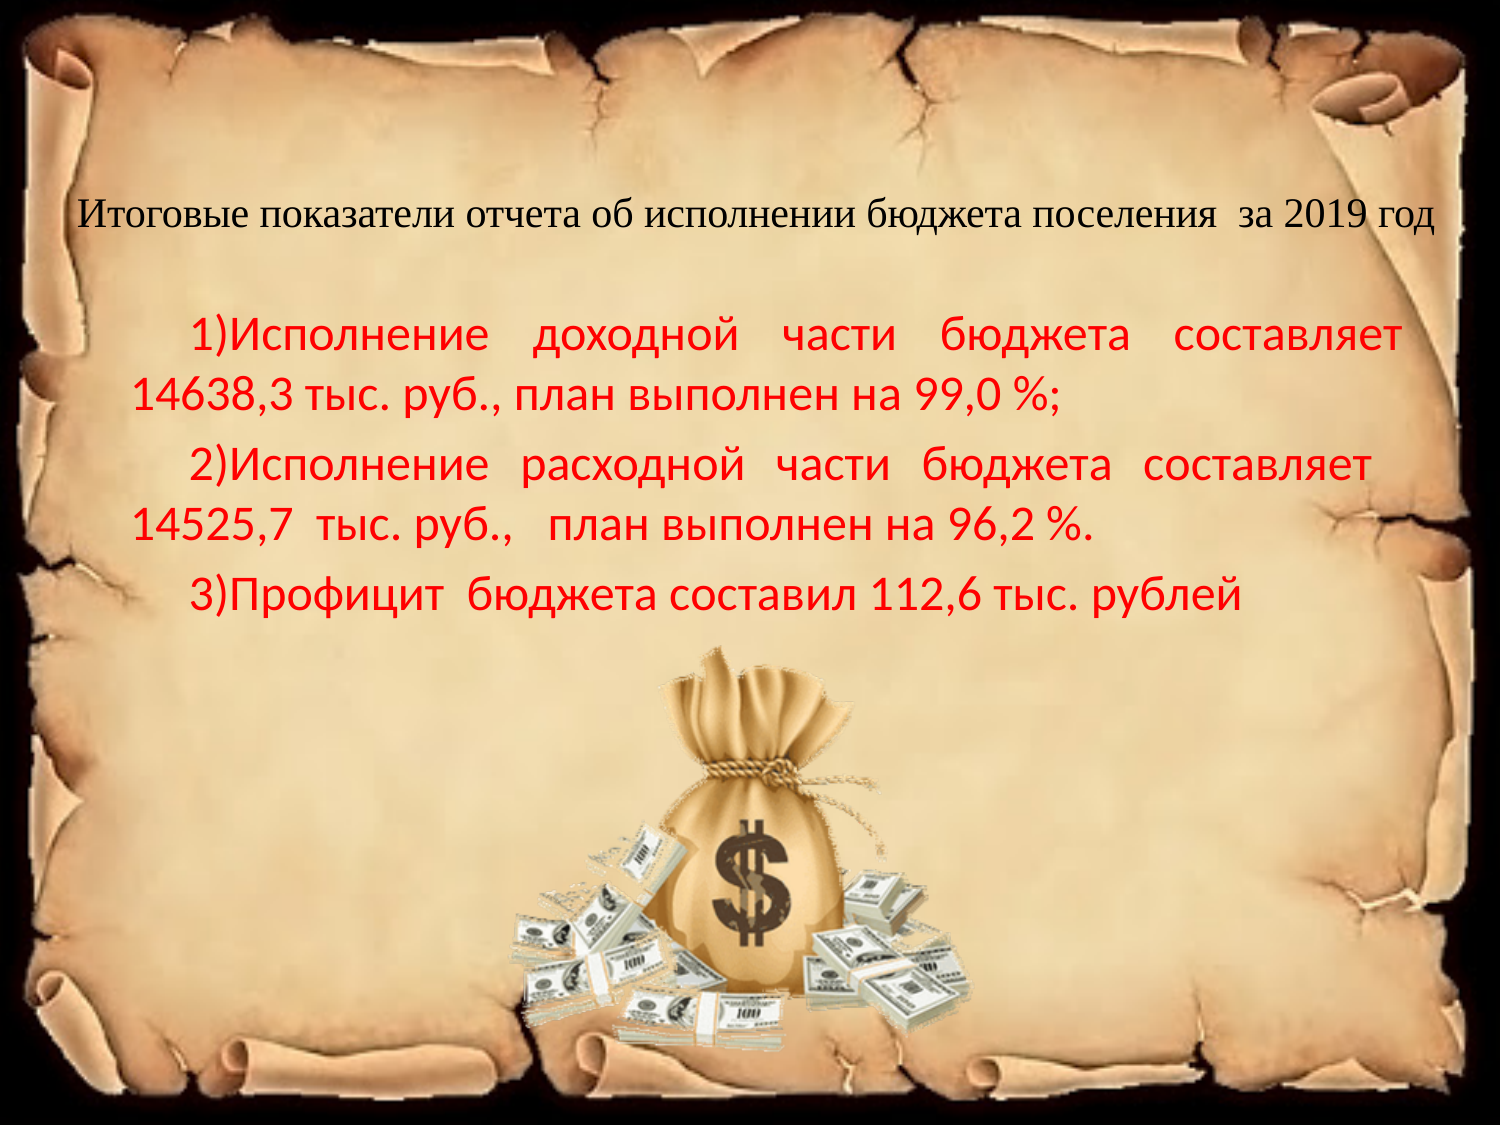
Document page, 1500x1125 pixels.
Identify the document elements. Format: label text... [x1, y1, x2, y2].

title Итоговые показатели отчета об исполнении бюджета поселения за 2019 год [58, 152, 1454, 340]
list Исполнение доходной части бюджета составляет 14638,3 тыс. руб., план выполнен на 99,0 %; Исполнение расходной части бюджета составляет 14525,7 тыс. руб., план выполнен на 96,2 %. Профицит бюджета составил 112,6 тыс. рублей [58, 292, 1418, 680]
picture [0, 0, 1500, 1125]
